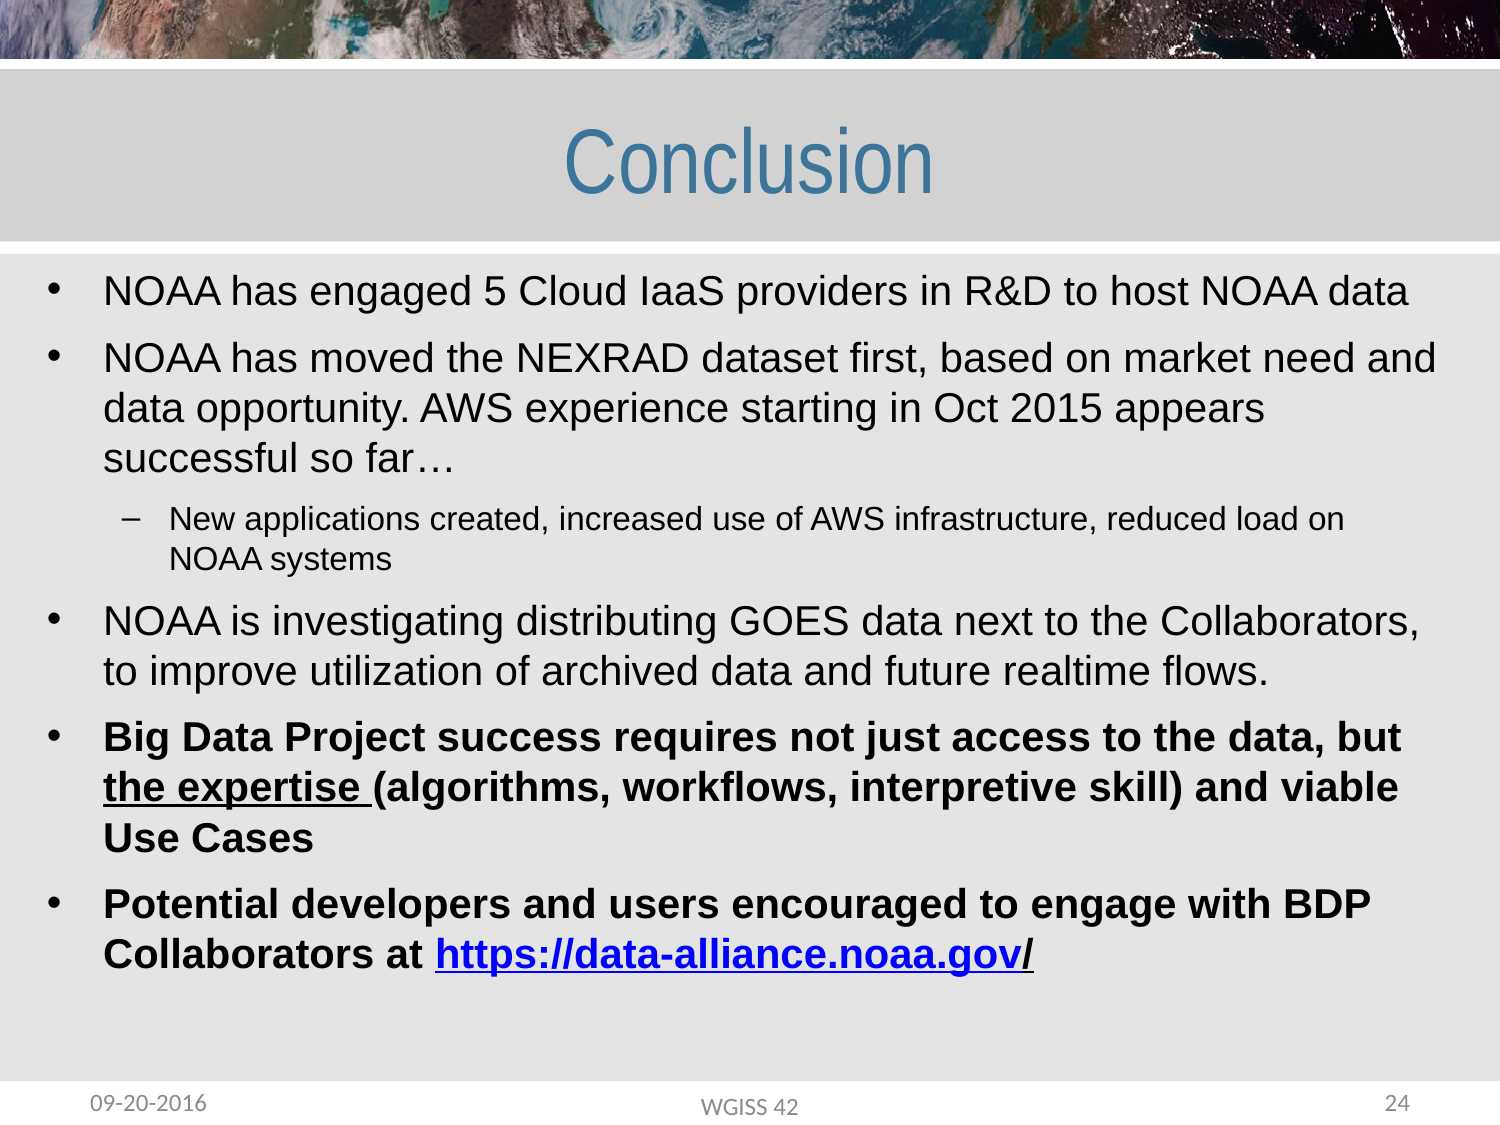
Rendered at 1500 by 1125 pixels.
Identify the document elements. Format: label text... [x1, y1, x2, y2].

list NOAA has engaged 5 Cloud IaaS providers in R&D to host NOAA data NOAA has moved the NEXRAD dataset first, based on market need and data opportunity. AWS experience starting in Oct 2015 appears successful so far… New applications created, increased use of AWS infrastructure, reduced load on NOAA systems NOAA is investigating distributing GOES data next to the Collaborators, to improve utilization of archived data and future realtime flows. Big Data Project success requires not just access to the data, but the expertise (algorithms, workflows, interpretive skill) and viable Use Cases Potential developers and users encouraged to engage with BDP Collaborators at https://data-alliance.noaa.gov/ [31, 256, 1463, 1011]
footer WGISS 42 [482, 1074, 1018, 1125]
title Conclusion [75, 84, 1425, 230]
slide_number 24 [1074, 1071, 1425, 1125]
picture [0, 0, 1500, 59]
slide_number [75, 1071, 425, 1125]
